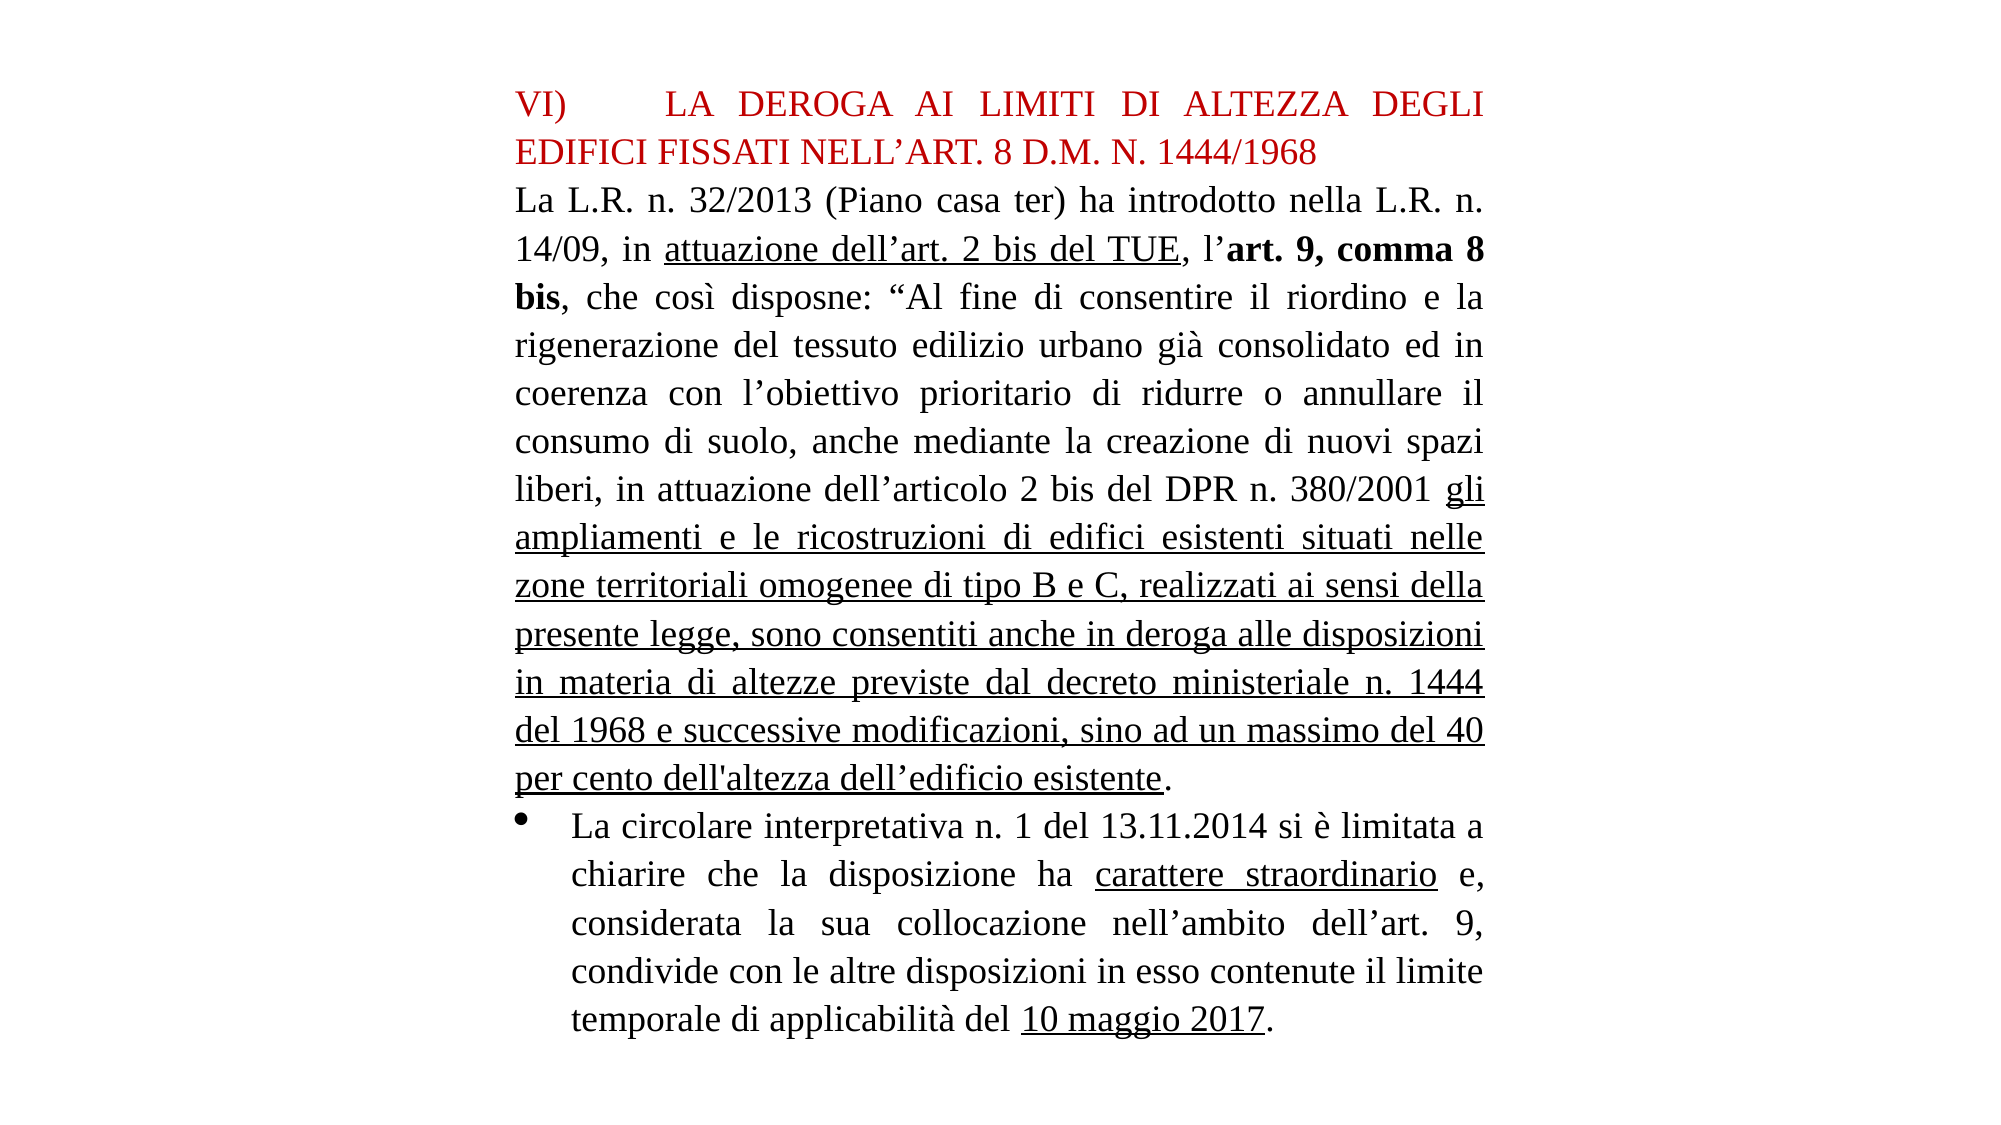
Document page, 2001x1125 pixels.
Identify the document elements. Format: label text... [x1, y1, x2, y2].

text_box VI) LA DEROGA AI LIMITI DI ALTEZZA DEGLI EDIFICI FISSATI NELL’ART. 8 D.M. N. 1444/1968 La L.R. n. 32/2013 (Piano casa ter) ha introdotto nella L.R. n. 14/09, in attuazione dell’art. 2 bis del TUE, l’art. 9, comma 8 bis, che così disposne: “Al fine di consentire il riordino e la rigenerazione del tessuto edilizio urbano già consolidato ed in coerenza con l’obiettivo prioritario di ridurre o annullare il consumo di suolo, anche mediante la creazione di nuovi spazi liberi, in attuazione dell’articolo 2 bis del DPR n. 380/2001 gli ampliamenti e le ricostruzioni di edifici esistenti situati nelle zone territoriali omogenee di tipo B e C, realizzati ai sensi della presente legge, sono consentiti anche in deroga alle disposizioni in materia di altezze previste dal decreto ministeriale n. 1444 del 1968 e successive modificazioni, sino ad un massimo del 40 per cento dell'altezza dell’edificio esistente. La circolare interpretativa n. 1 del 13.11.2014 si è limitata a chiarire che la disposizione ha carattere straordinario e, considerata la sua collocazione nell’ambito dell’art. 9, condivide con le altre disposizioni in esso contenute il limite temporale di applicabilità del 10 maggio 2017. [500, 68, 1500, 1046]
